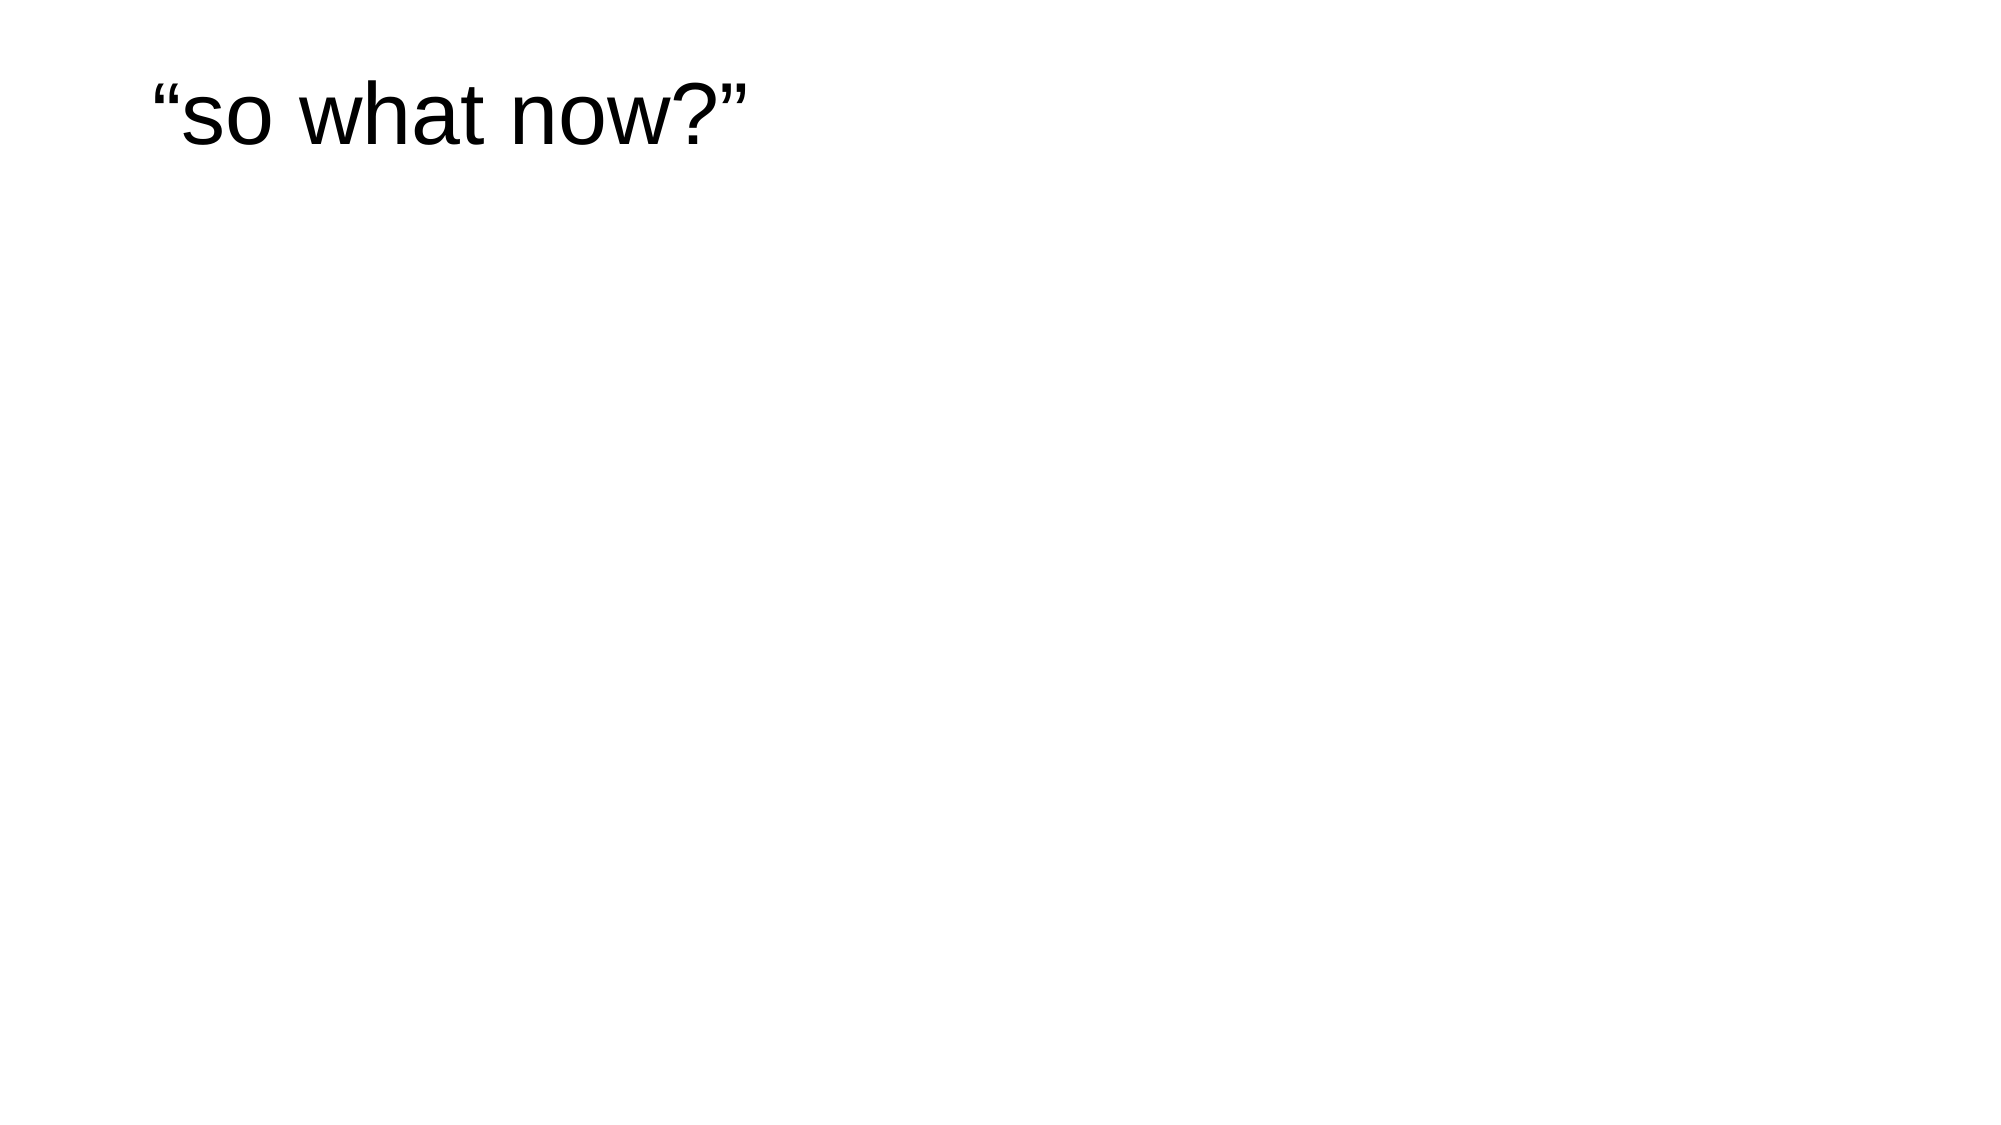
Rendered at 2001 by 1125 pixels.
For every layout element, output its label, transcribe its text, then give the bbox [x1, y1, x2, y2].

title “so what now?” [137, 59, 1863, 278]
